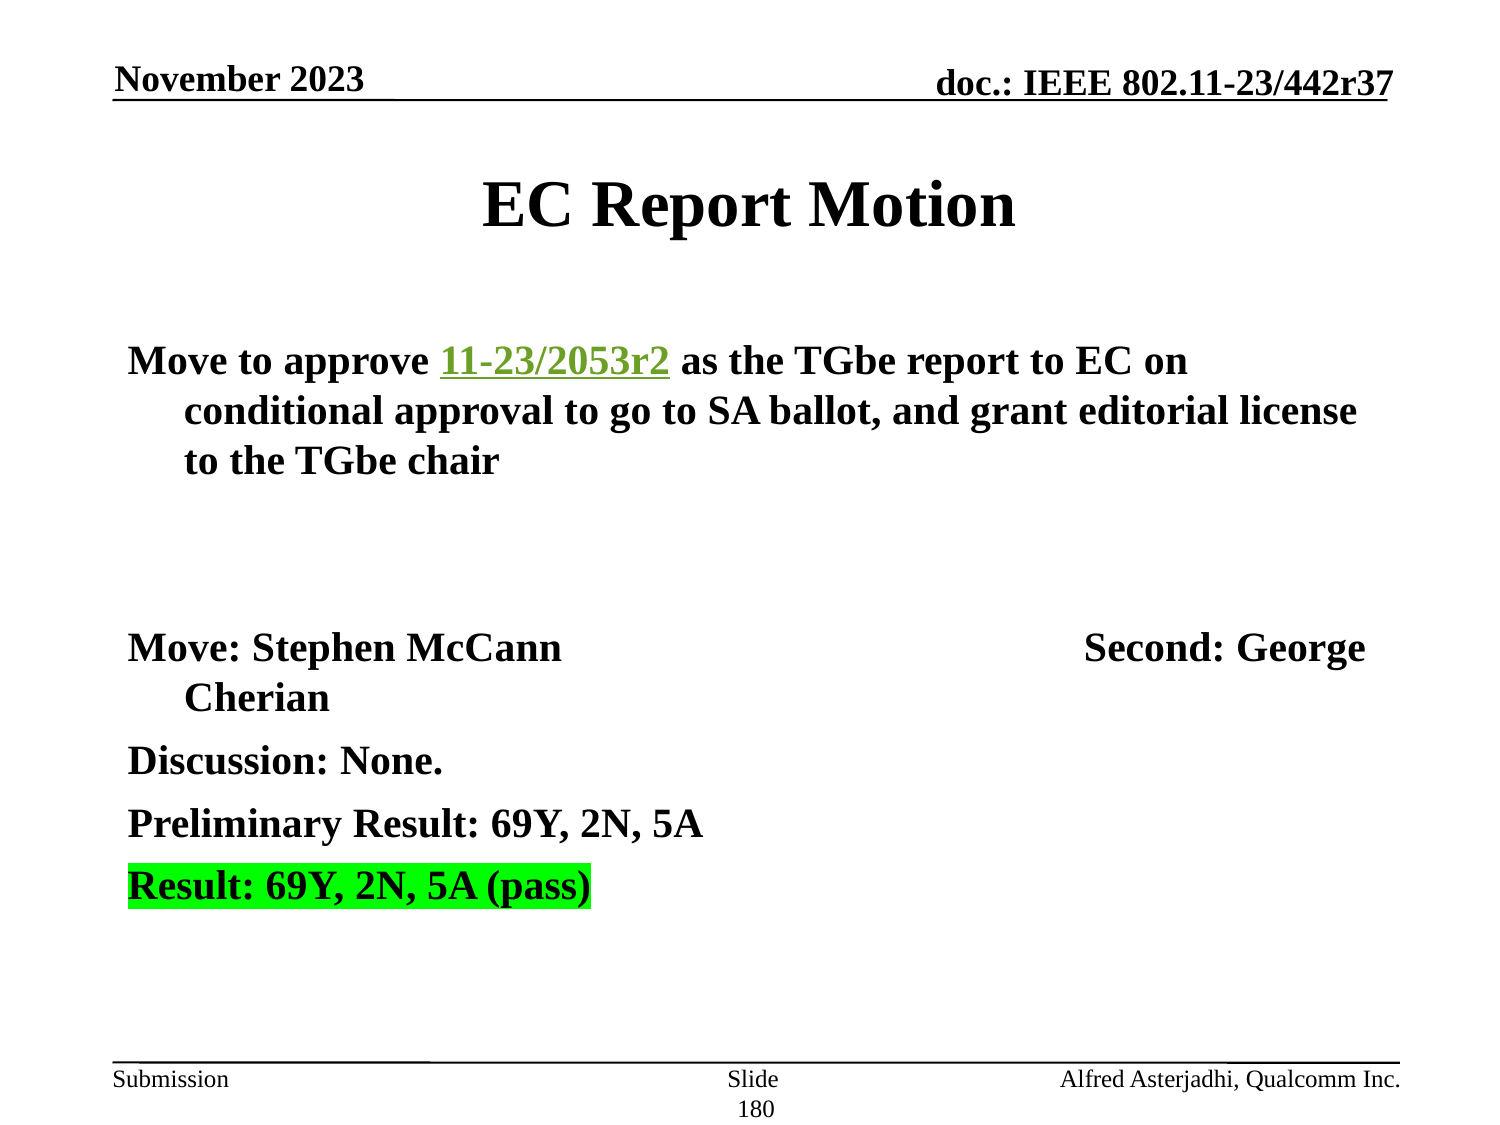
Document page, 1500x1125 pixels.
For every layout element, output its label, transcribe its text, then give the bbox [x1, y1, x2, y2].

list Move to approve 11-23/2053r2 as the TGbe report to EC on conditional approval to go to SA ballot, and grant editorial license to the TGbe chair Move: Stephen McCann Second: George Cherian Discussion: None. Preliminary Result: 69Y, 2N, 5A Result: 69Y, 2N, 5A (pass) [112, 324, 1388, 1000]
footer Alfred Asterjadhi, Qualcomm Inc. [878, 1061, 1402, 1093]
title EC Report Motion [112, 112, 1388, 288]
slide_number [114, 54, 423, 100]
slide_number Slide 180 [712, 1061, 800, 1123]
